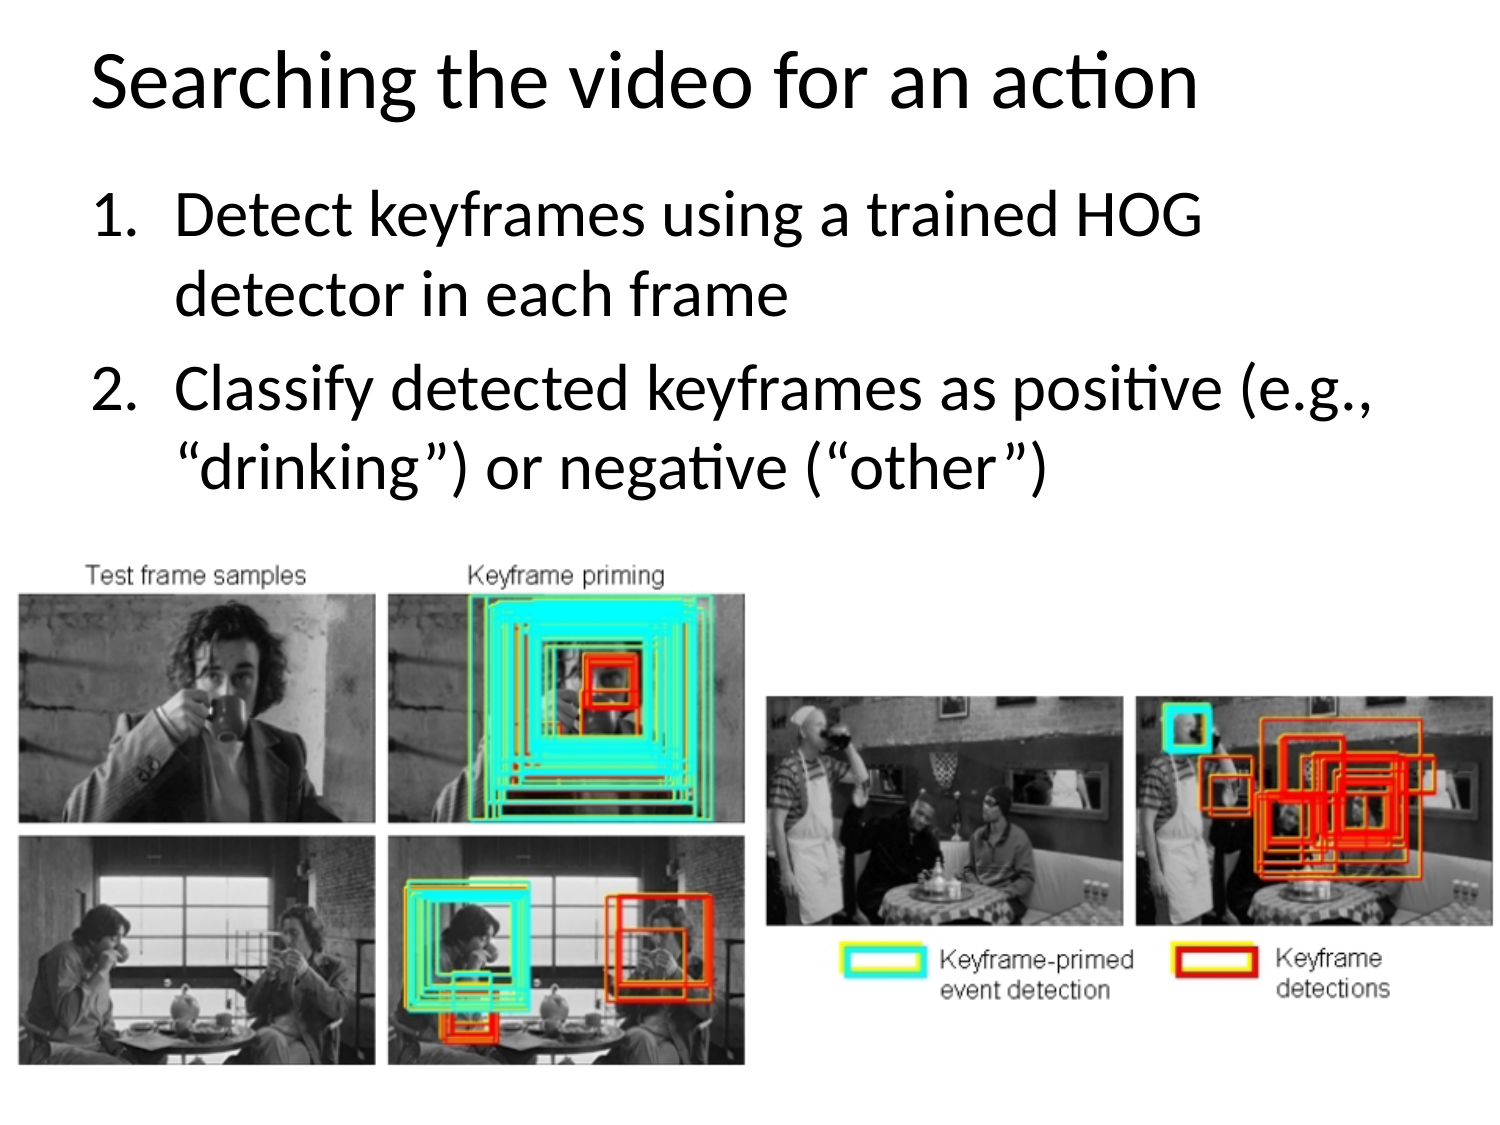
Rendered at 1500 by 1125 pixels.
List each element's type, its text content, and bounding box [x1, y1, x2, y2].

title Searching the video for an action [74, 0, 1426, 151]
picture [755, 687, 1500, 1015]
list Detect keyframes using a trained HOG detector in each frame Classify detected keyframes as positive (e.g., “drinking”) or negative (“other”) [74, 162, 1426, 685]
picture [0, 553, 753, 1074]
